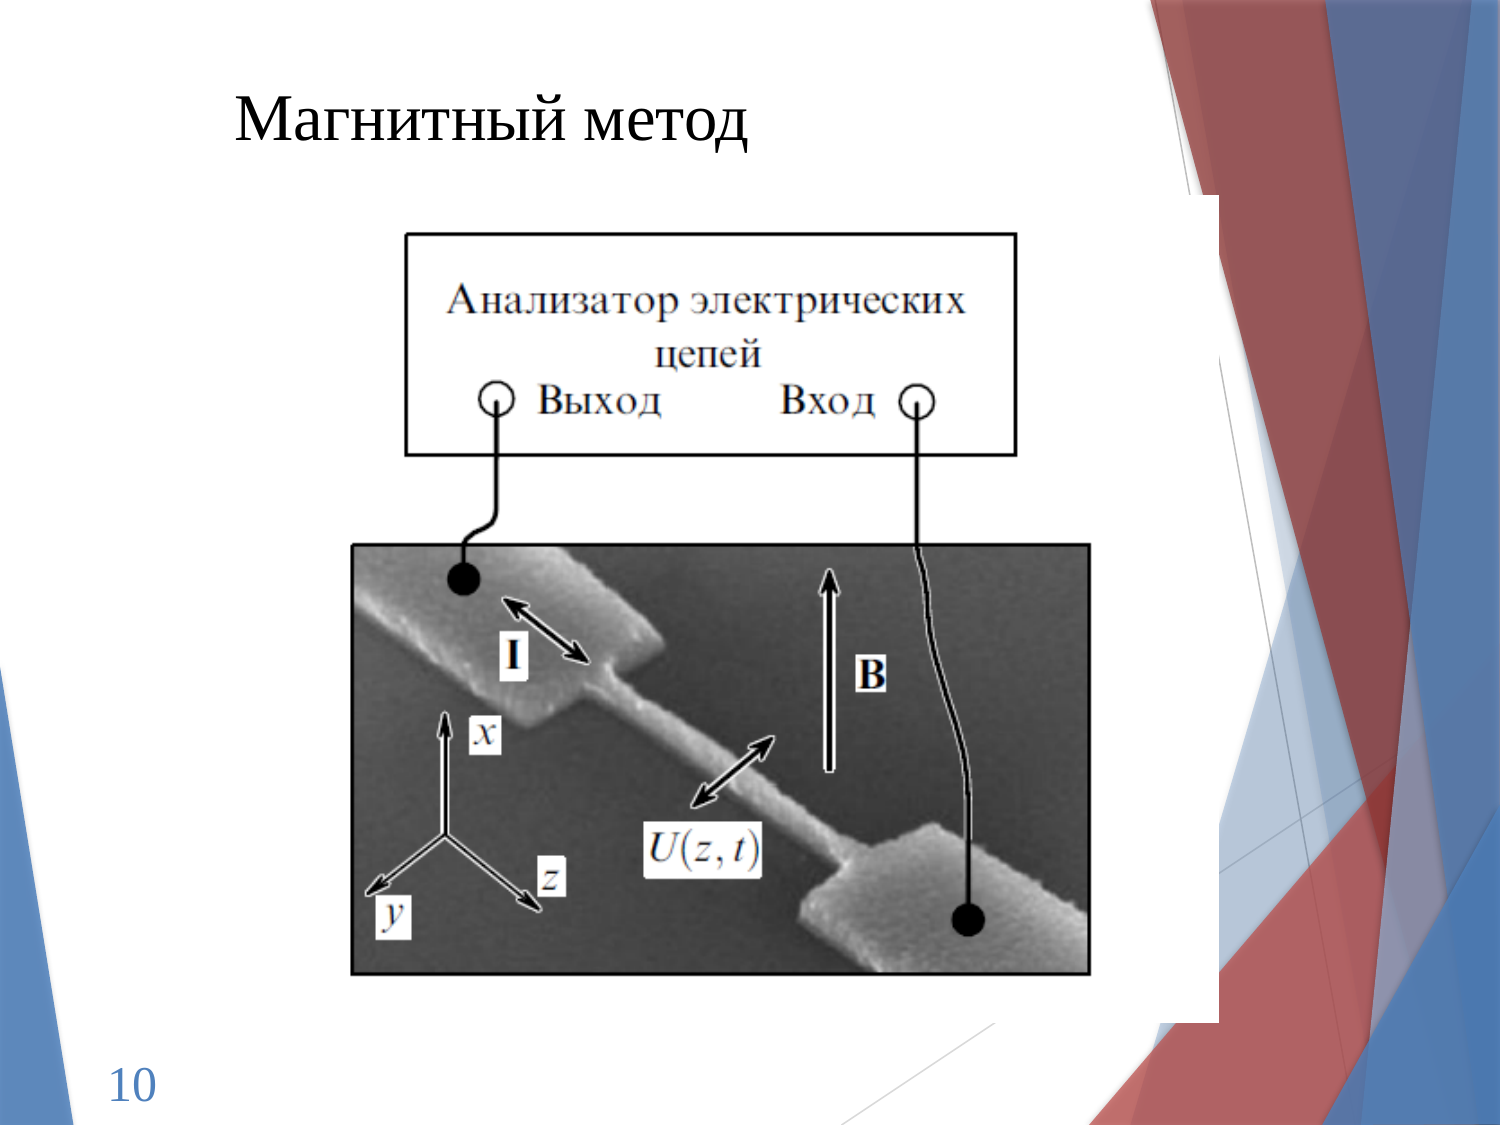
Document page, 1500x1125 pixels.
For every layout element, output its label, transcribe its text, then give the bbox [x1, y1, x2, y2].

slide_number 10 [75, 1051, 173, 1111]
text_box Магнитный метод [219, 66, 782, 162]
picture [216, 194, 1219, 1024]
